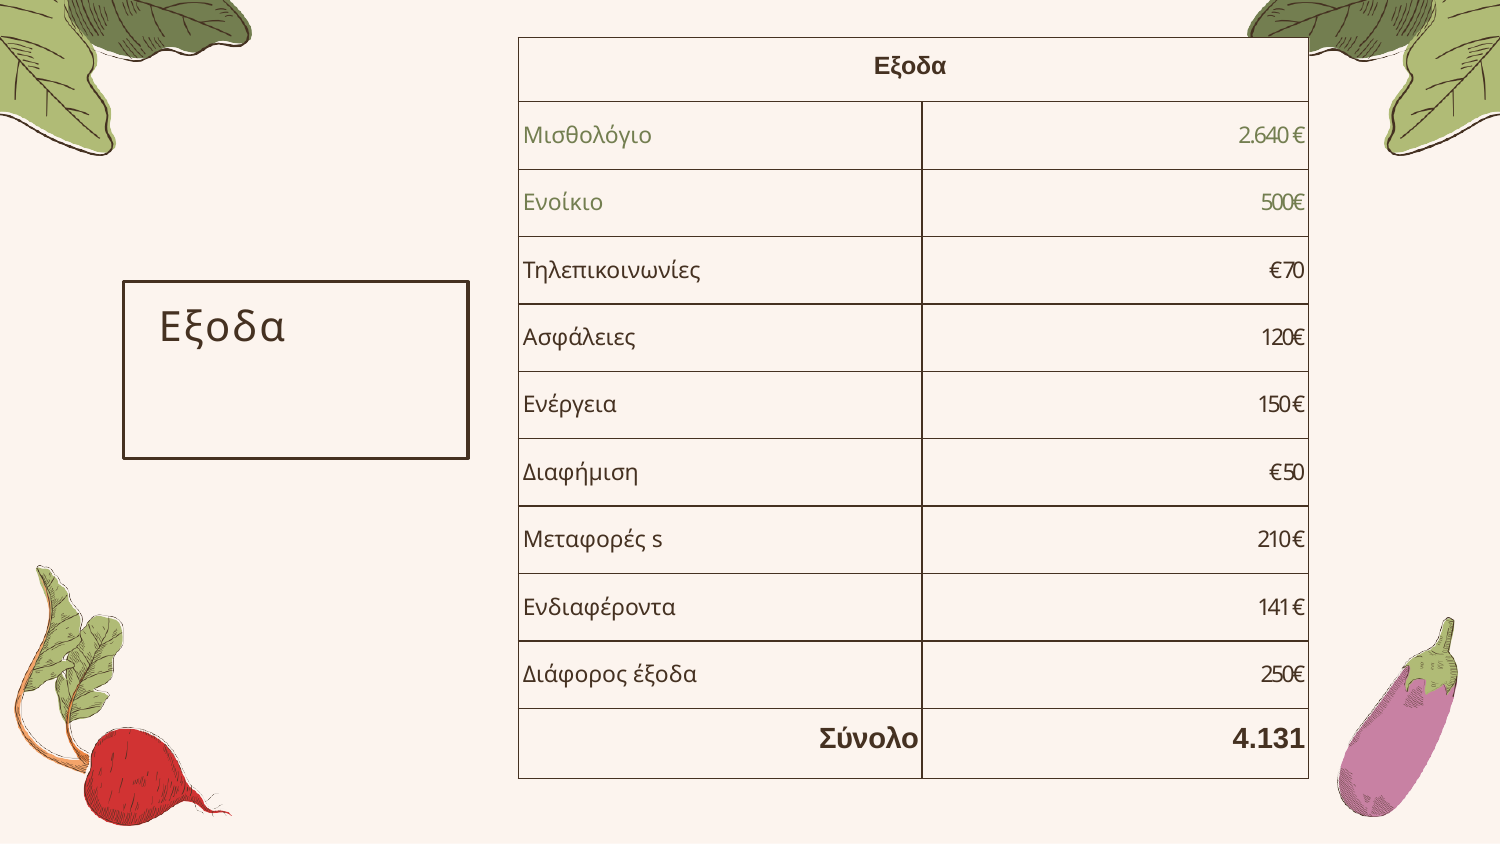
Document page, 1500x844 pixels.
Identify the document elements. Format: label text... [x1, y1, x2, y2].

picture [1247, 0, 1500, 156]
table_cell Σύνολο [519, 709, 921, 778]
table_cell Διάφορος έξοδα [519, 642, 921, 708]
picture [1336, 617, 1458, 817]
table_cell Μισθολόγιο [519, 102, 921, 169]
title Εξοδα [123, 281, 468, 459]
table_cell Τηλεπικοινωνίες [519, 237, 921, 303]
table_cell Ενδιαφέροντα [519, 574, 921, 640]
table_cell 141 € [923, 574, 1308, 640]
table_cell €70 [923, 237, 1308, 303]
table_cell Ενοίκιο [519, 170, 921, 236]
picture [0, 0, 252, 156]
picture [14, 565, 233, 826]
table_cell 500€ [923, 170, 1308, 236]
table_cell 250€ [923, 642, 1308, 708]
table_cell Ενέργεια [519, 372, 921, 438]
table_cell 4.131 [923, 709, 1308, 778]
table_cell 120€ [923, 305, 1308, 371]
table_header Εξοδα [519, 38, 1242, 101]
table_cell Διαφήμιση [519, 439, 921, 505]
table_cell 2.640 € [923, 102, 1308, 169]
table_cell 150 € [923, 372, 1308, 438]
table_cell 210 € [923, 507, 1308, 573]
table_cell €50 [923, 439, 1308, 505]
table_cell Μεταφορές s [519, 507, 921, 573]
table_cell Ασφάλειες [519, 305, 921, 371]
